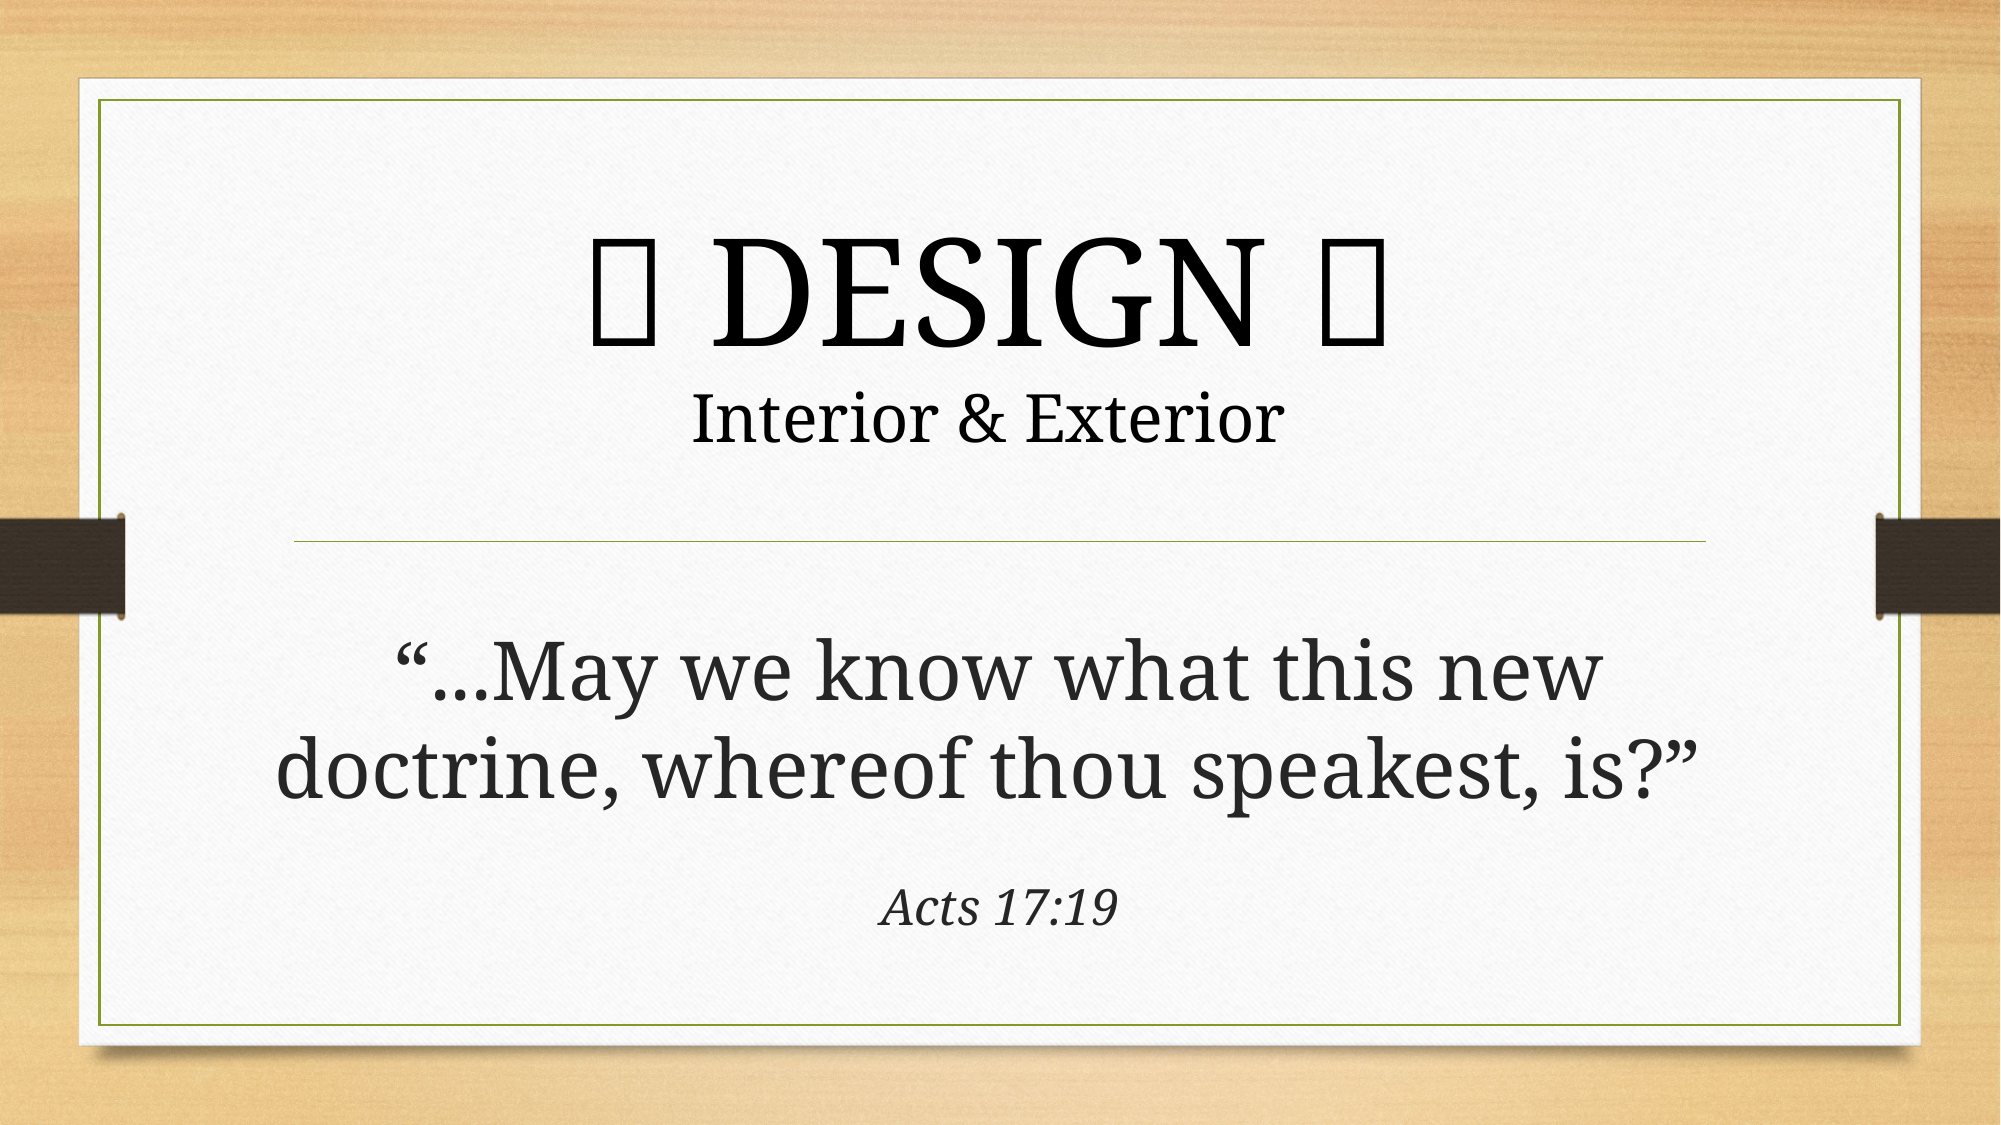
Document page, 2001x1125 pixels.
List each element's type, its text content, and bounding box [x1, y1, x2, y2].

text_box  DESIGN  Interior & Exterior [251, 188, 1727, 464]
picture [0, 0, 2001, 1125]
list Acts 17:19 [212, 868, 1788, 957]
title “...May we know what this new doctrine, whereof thou speakest, is?” [212, 609, 1788, 824]
